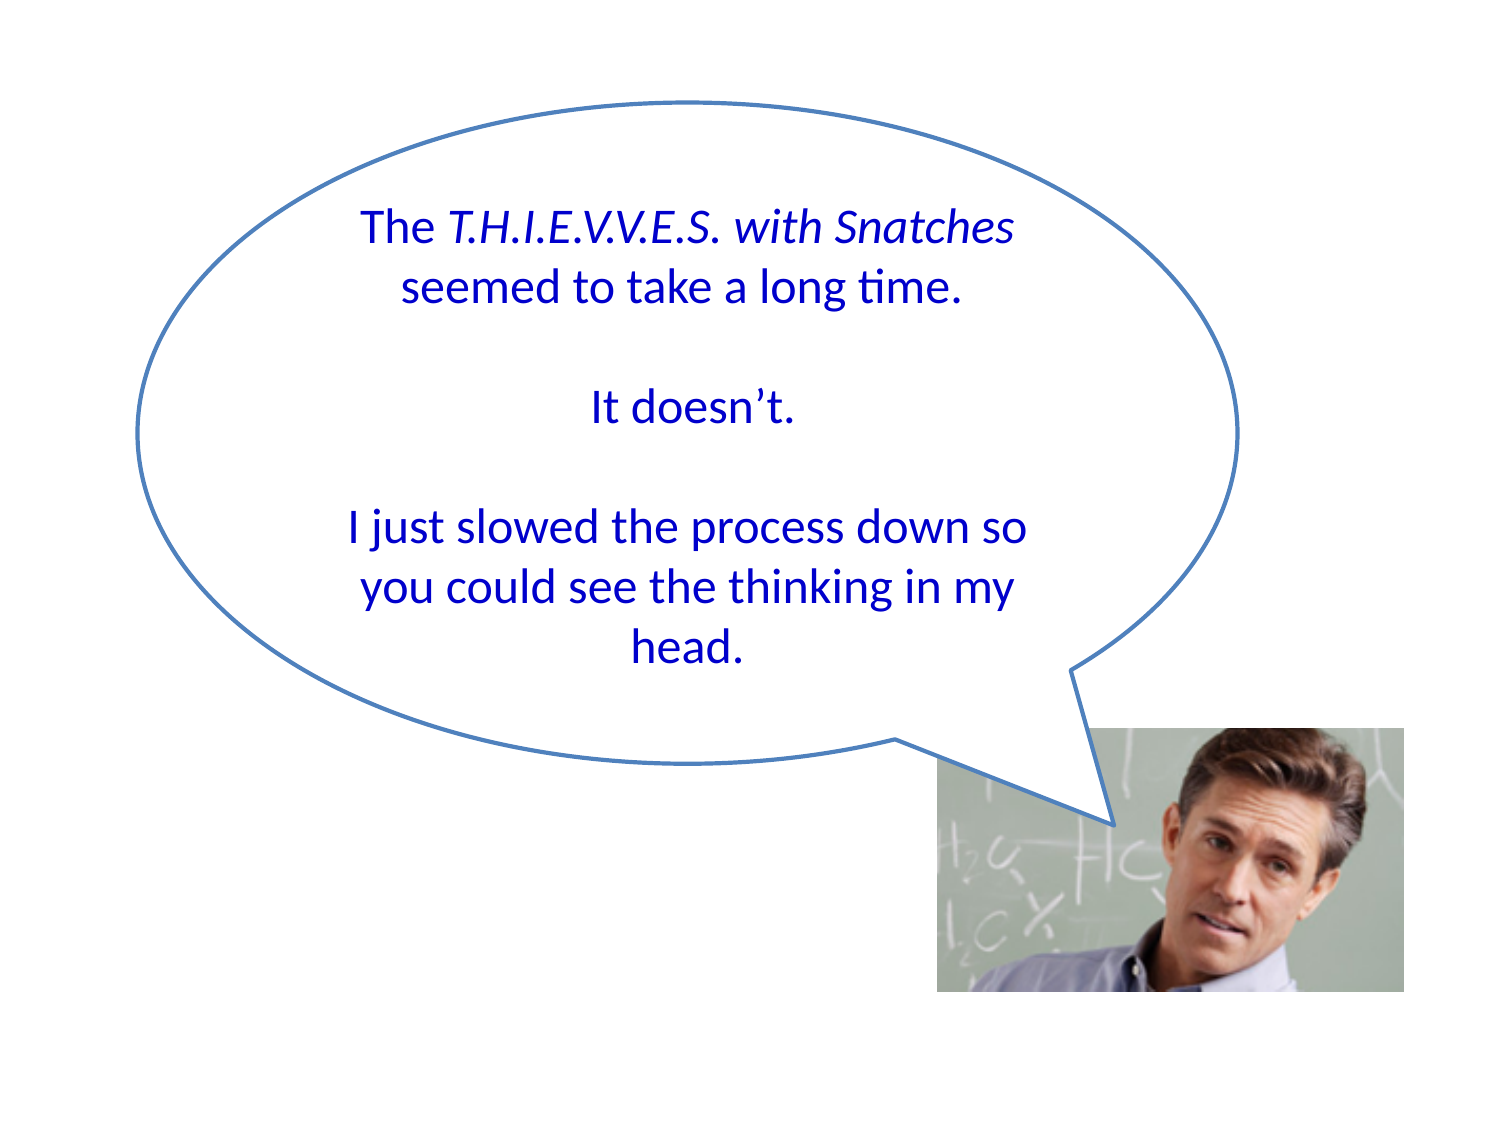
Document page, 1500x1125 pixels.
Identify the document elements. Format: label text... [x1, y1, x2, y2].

picture [937, 728, 1404, 992]
text_box The T.H.I.E.V.V.E.S. with Snatches seemed to take a long time. It doesn’t. I just slowed the process down so you could see the thinking in my head. [135, 100, 1240, 766]
